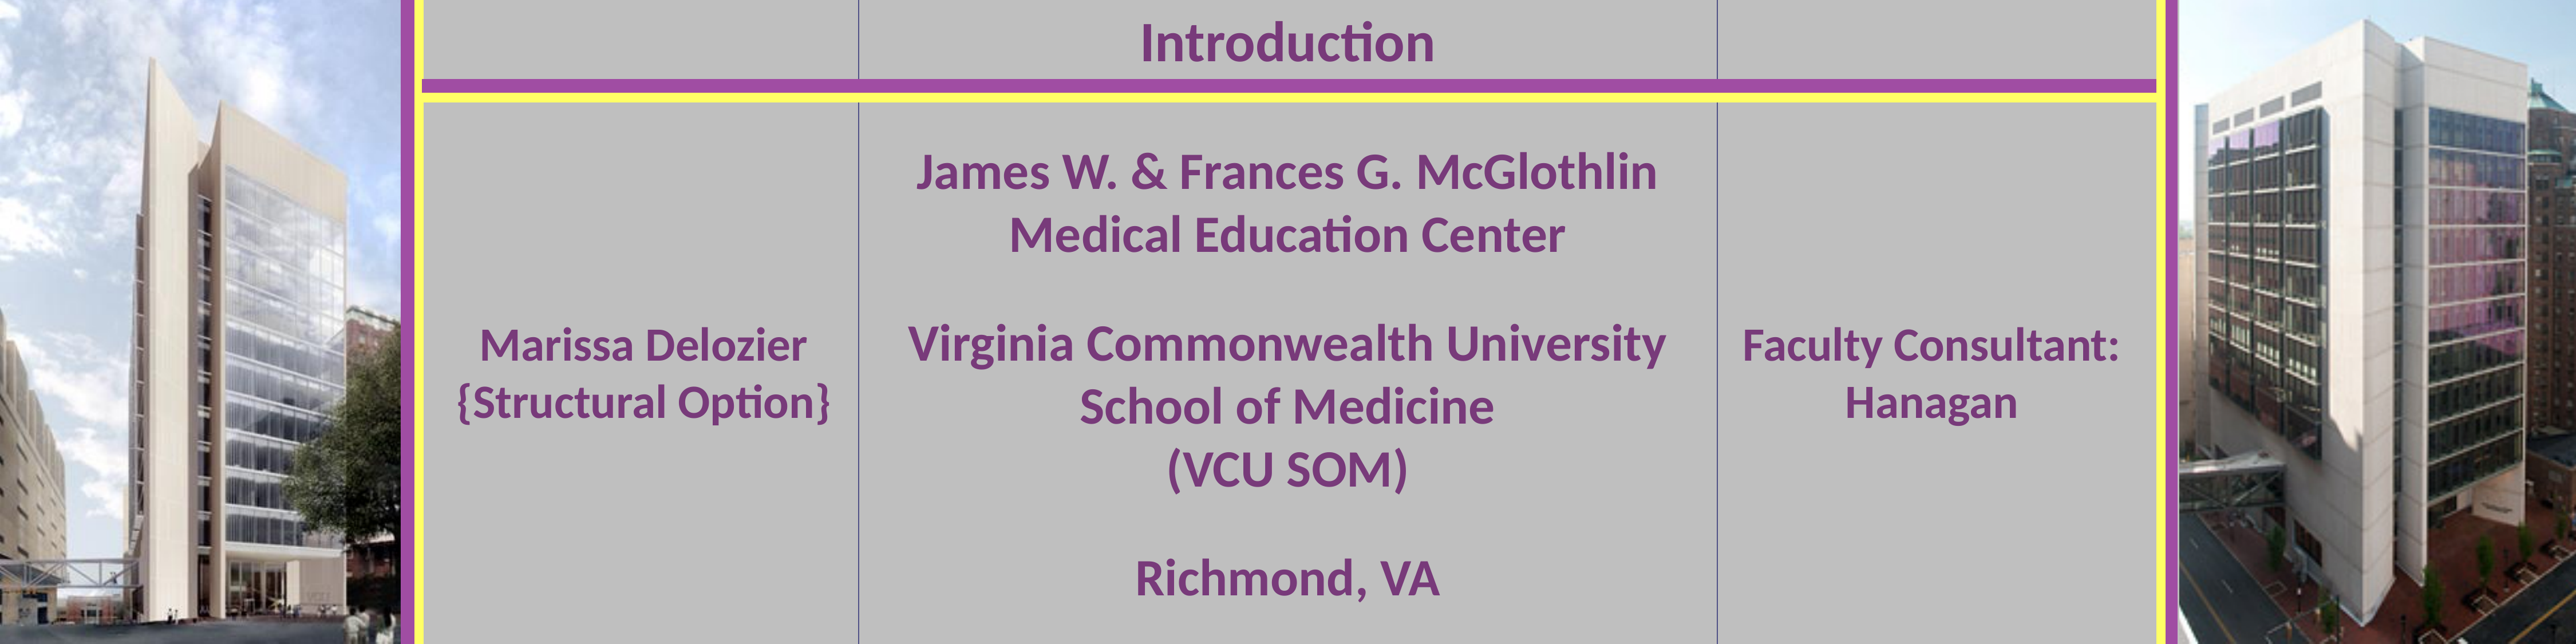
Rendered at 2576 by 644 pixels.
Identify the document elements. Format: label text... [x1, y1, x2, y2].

text_box James W. & Frances G. McGlothlin Medical Education Center Virginia Commonwealth University School of Medicine (VCU SOM) Richmond, VA [861, 132, 1714, 611]
text_box Marissa Delozier {Structural Option} [429, 309, 856, 432]
picture [2179, 0, 2576, 644]
picture [0, 0, 403, 644]
text_box Introduction [861, 0, 1714, 77]
text_box Faculty Consultant: Hanagan [1720, 309, 2147, 432]
